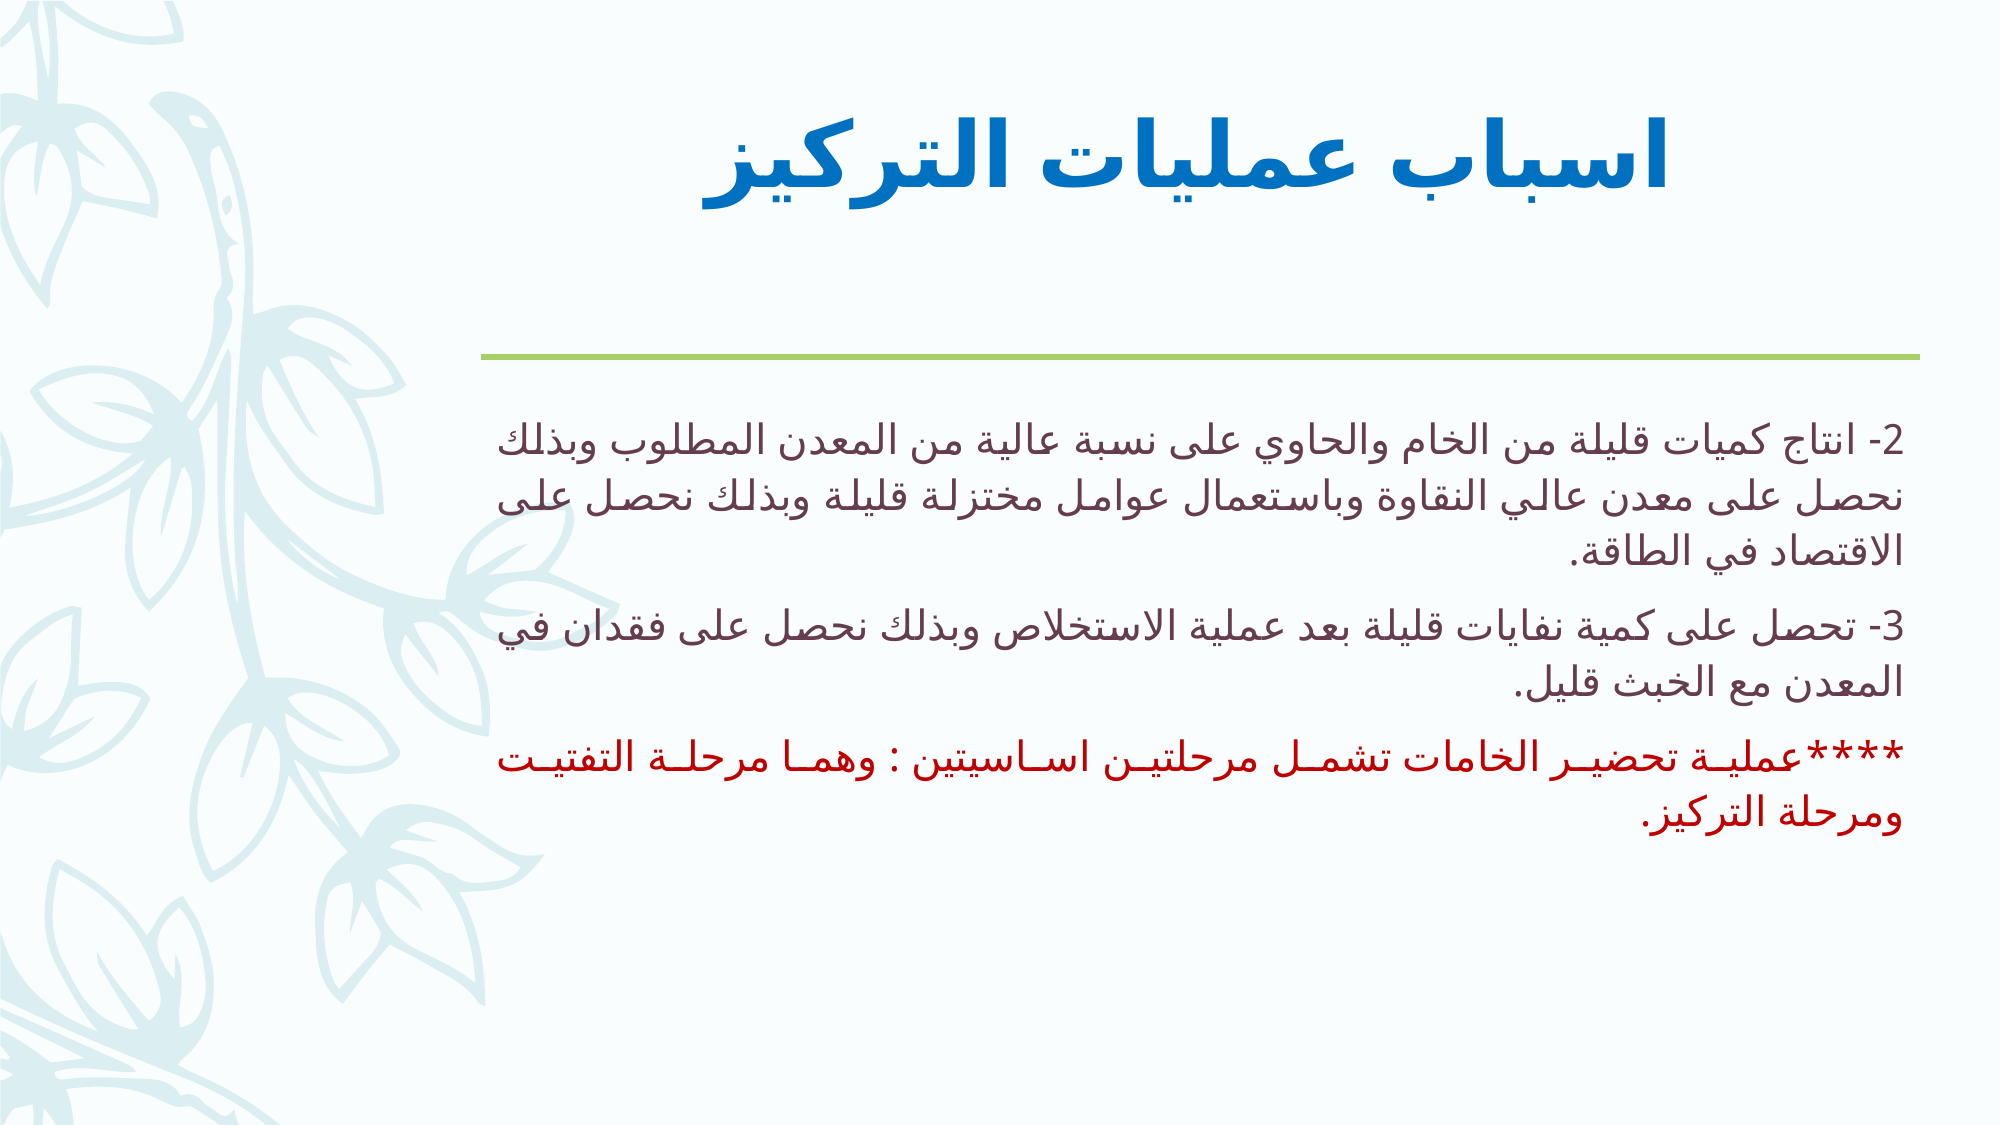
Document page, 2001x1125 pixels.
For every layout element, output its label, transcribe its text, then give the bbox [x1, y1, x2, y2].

title اسباب عمليات التركيز [460, 93, 1920, 350]
list 2- انتاج كميات قليلة من الخام والحاوي على نسبة عالية من المعدن المطلوب وبذلك نحصل على معدن عالي النقاوة وباستعمال عوامل مختزلة قليلة وبذلك نحصل على الاقتصاد في الطاقة. 3- تحصل على كمية نفايات قليلة بعد عملية الاستخلاص وبذلك نحصل على فقدان في المعدن مع الخبث قليل. ****عملية تحضير الخامات تشمل مرحلتين اساسيتين : وهما مرحلة التفتيت ومرحلة التركيز. [481, 399, 1920, 999]
